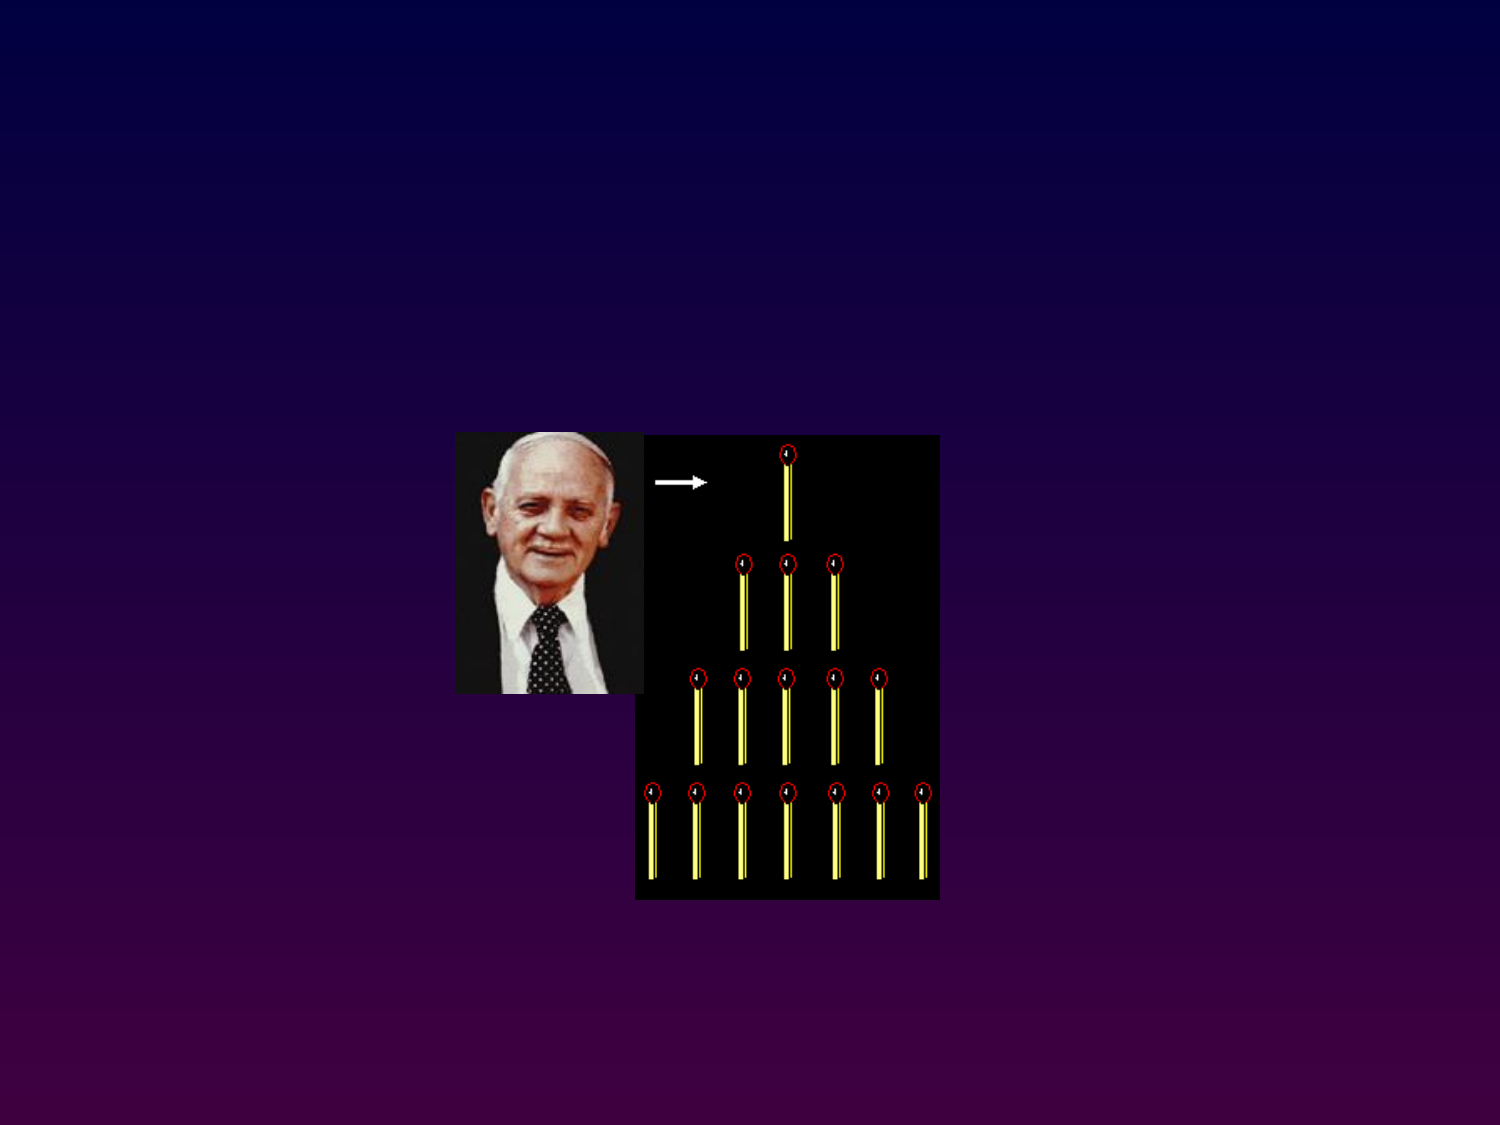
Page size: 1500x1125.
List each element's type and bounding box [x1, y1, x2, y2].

list [635, 435, 940, 901]
picture [454, 432, 645, 694]
